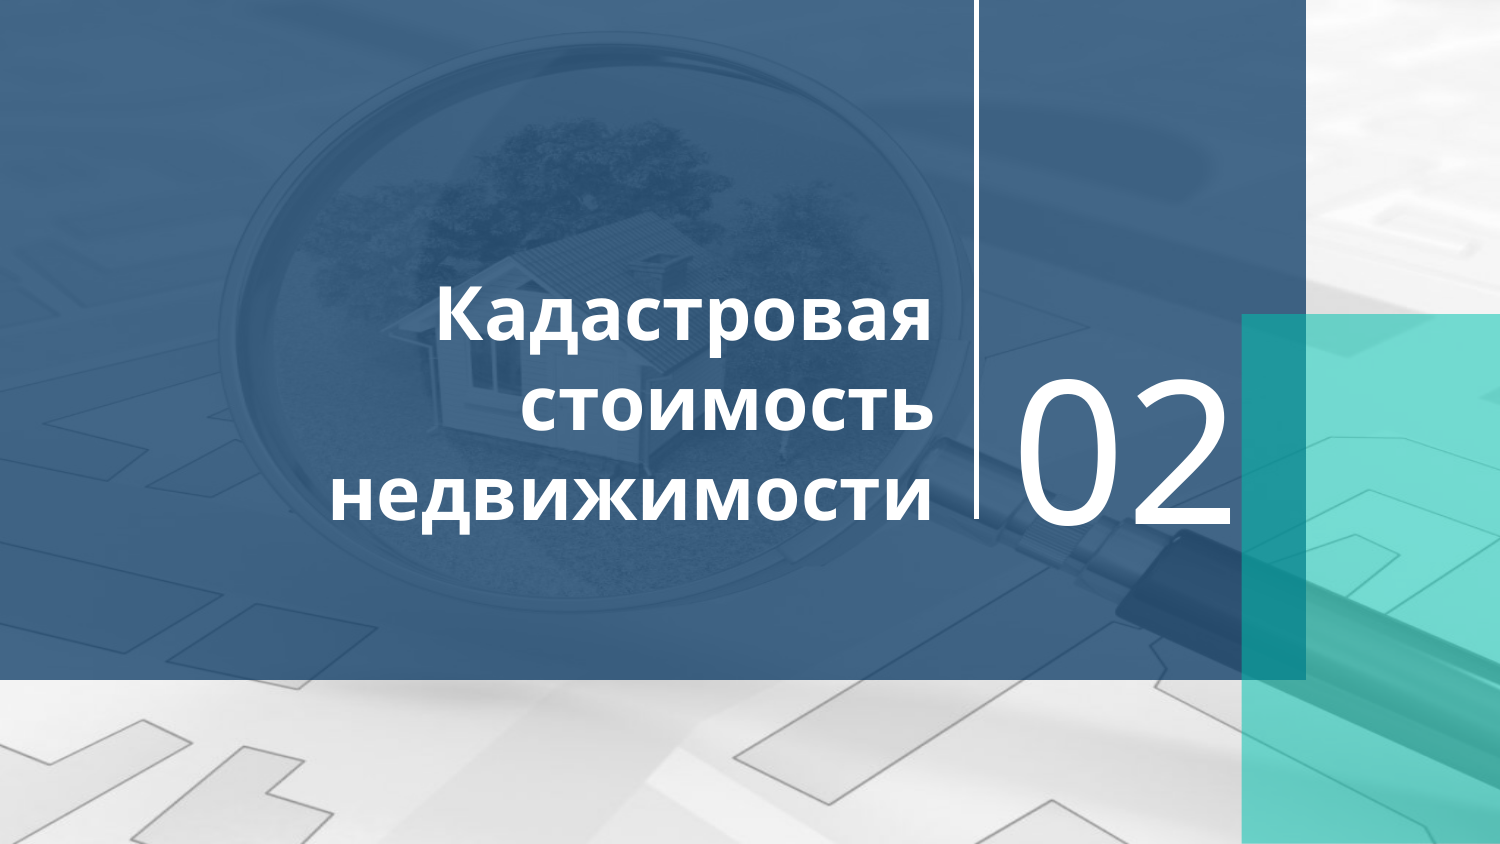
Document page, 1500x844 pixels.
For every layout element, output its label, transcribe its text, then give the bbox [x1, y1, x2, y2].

title 02 [996, 382, 1486, 507]
title Кадастровая стоимость недвижимости [171, 235, 951, 551]
